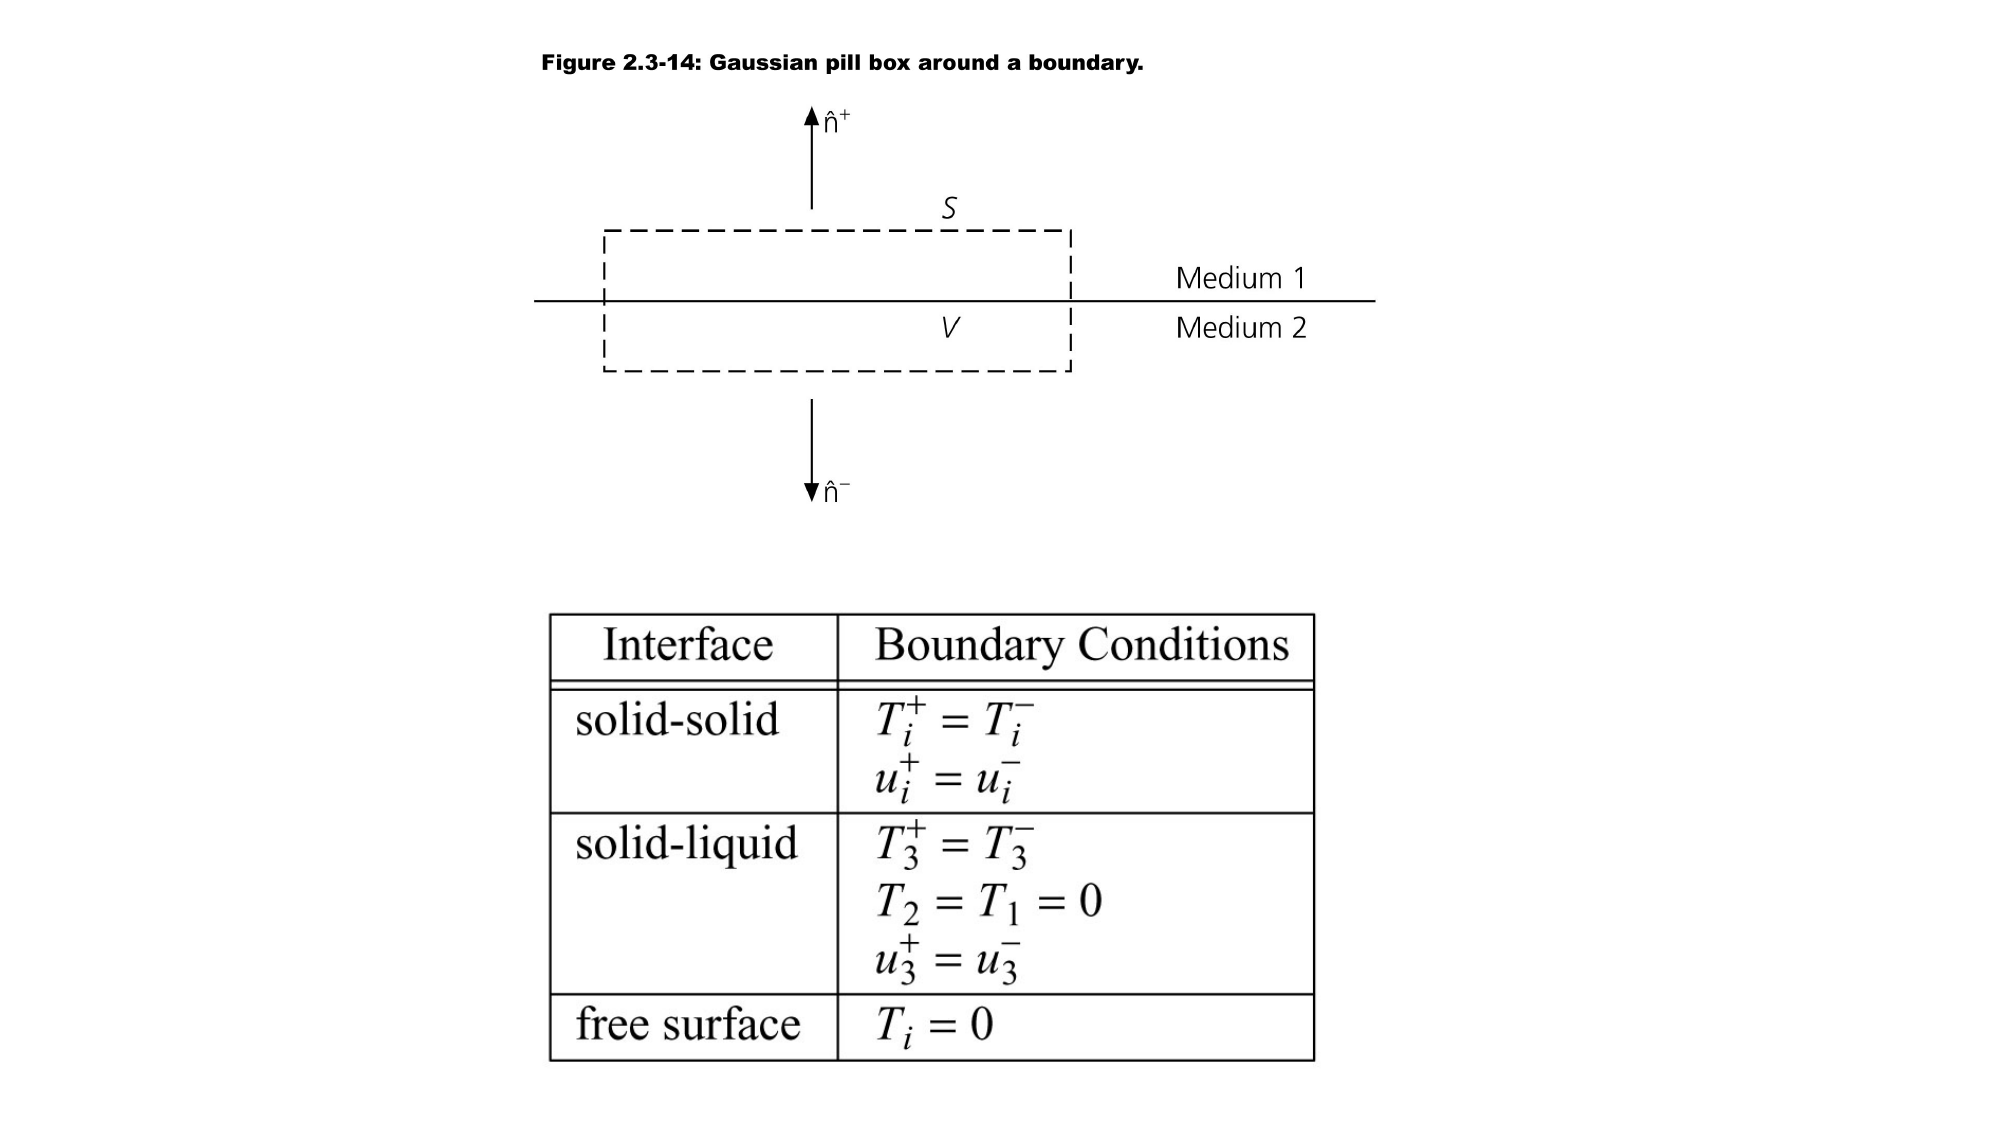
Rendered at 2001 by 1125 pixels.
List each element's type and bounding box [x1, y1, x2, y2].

picture [499, 568, 1350, 1102]
picture [524, 37, 1388, 520]
